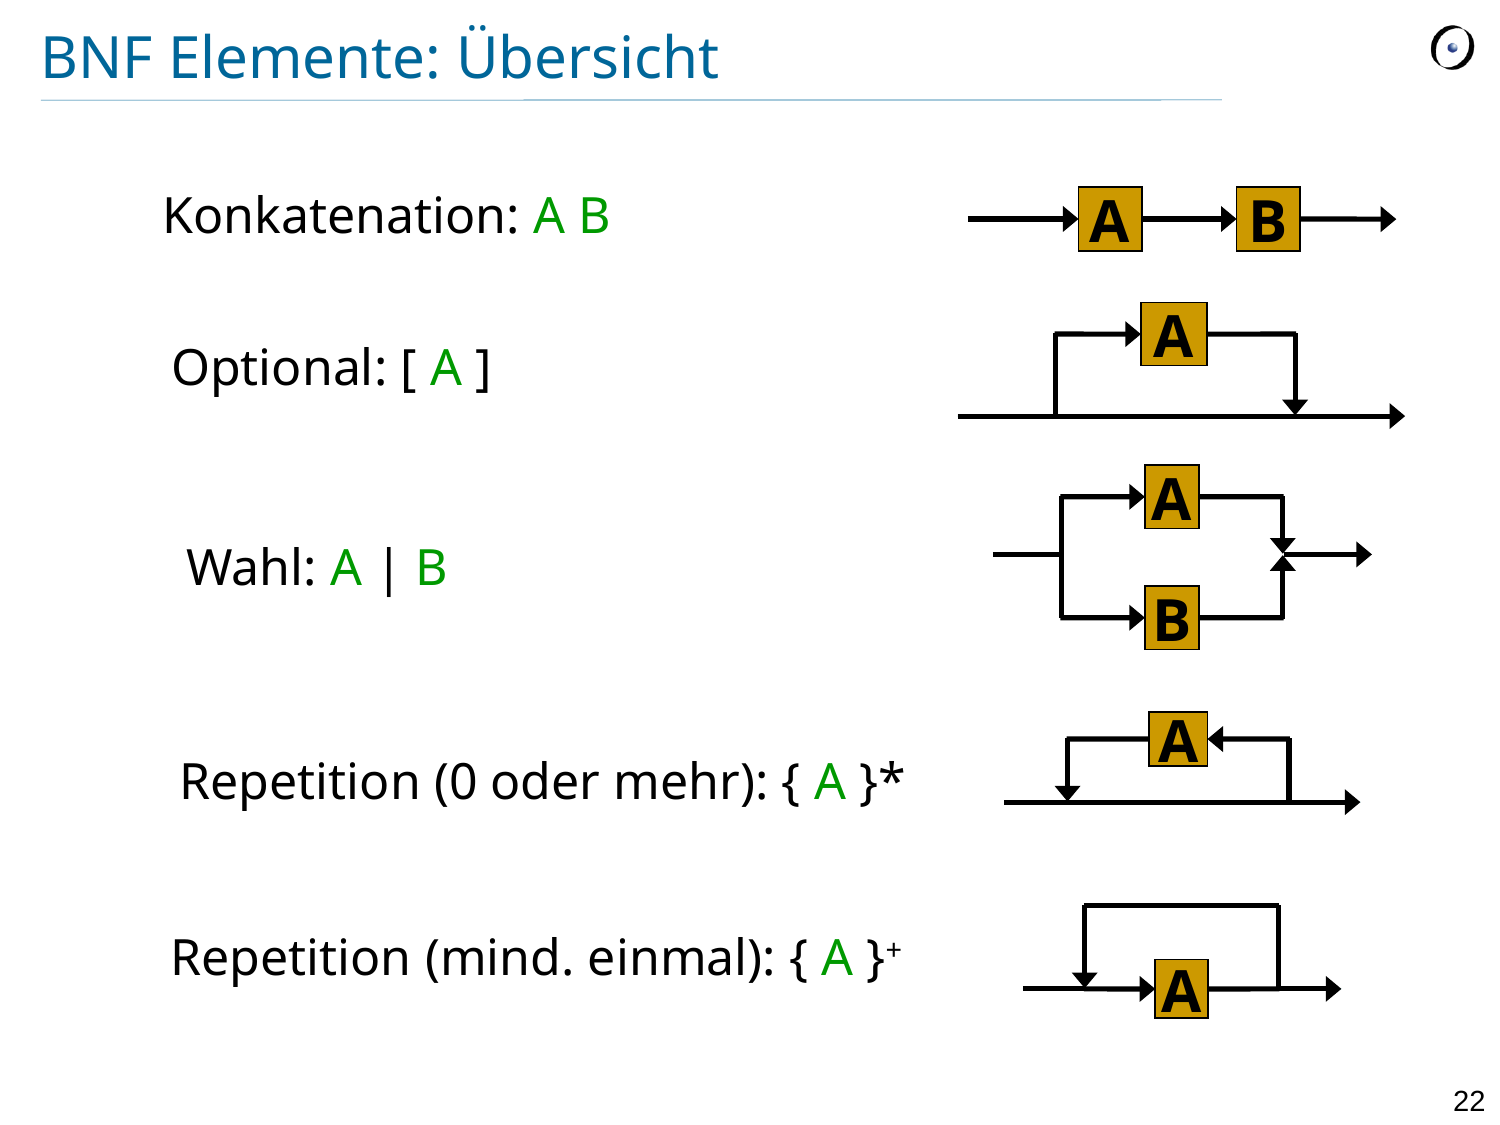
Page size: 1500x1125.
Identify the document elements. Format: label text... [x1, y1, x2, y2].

text_box Wahl: A | B [171, 527, 464, 603]
text_box Repetition (mind. einmal): { A }+ [155, 918, 917, 994]
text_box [1004, 711, 1361, 804]
text_box Repetition (0 oder mehr): { A }* [164, 741, 921, 817]
title BNF Elemente: Übersicht [40, 18, 1344, 91]
text_box Konkatenation: A B [147, 176, 626, 251]
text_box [990, 464, 1374, 650]
text_box Optional: [ A ] [156, 327, 507, 403]
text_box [967, 186, 1397, 252]
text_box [1022, 904, 1342, 1019]
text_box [957, 302, 1408, 418]
picture [1429, 20, 1476, 72]
